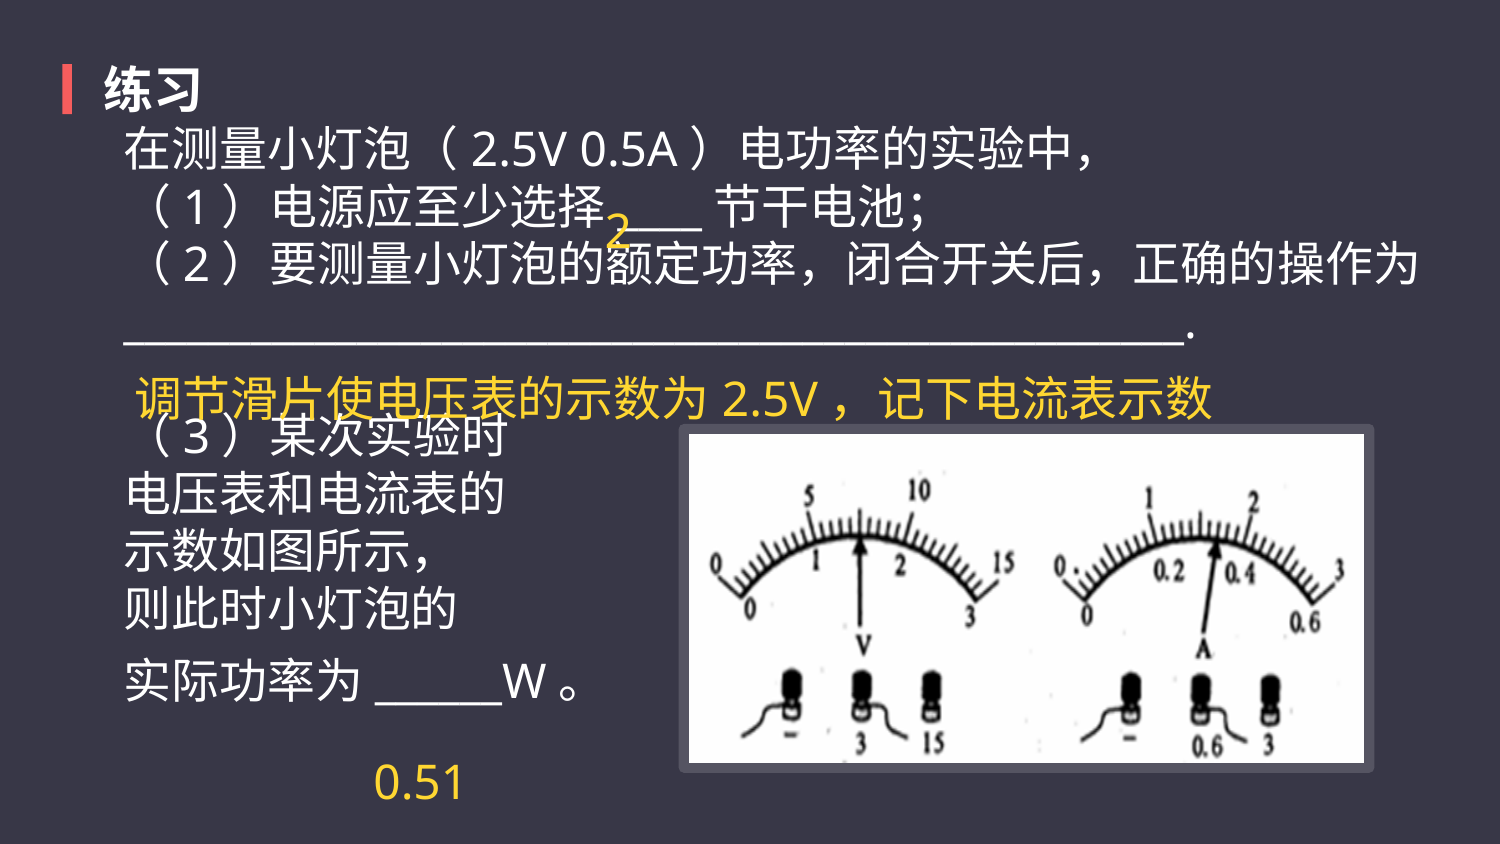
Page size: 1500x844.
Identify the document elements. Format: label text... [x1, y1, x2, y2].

text_box 在测量小灯泡（2.5V 0.5A）电功率的实验中， （1）电源应至少选择____节干电池； （2）要测量小灯泡的额定功率，闭合开关后，正确的操作为__________________________________________________. （3）某次实验时 电压表和电流表的 示数如图所示， 则此时小灯泡的 实际功率为______W。 [123, 119, 1499, 708]
text_box [62, 64, 72, 115]
picture [688, 434, 1365, 763]
text_box 调节滑片使电压表的示数为2.5V，记下电流表示数 [134, 354, 1499, 427]
text_box 练习 [103, 43, 1499, 119]
text_box 0.51 [373, 737, 1499, 810]
text_box 2 [604, 185, 1499, 258]
